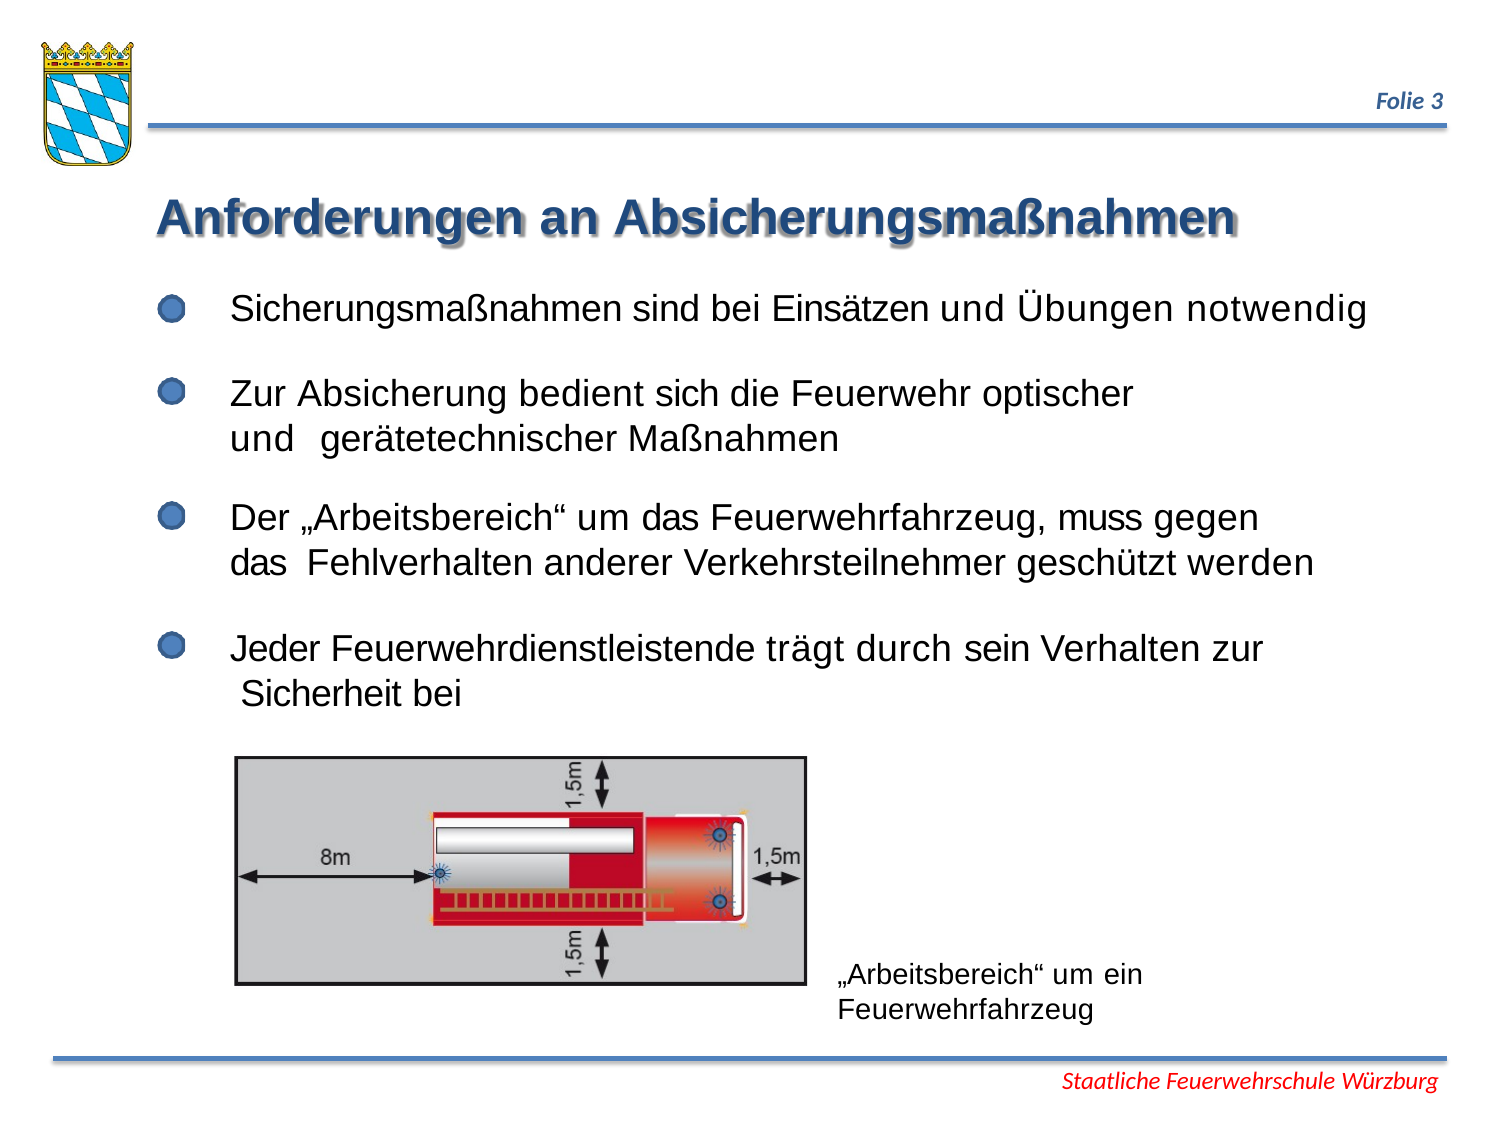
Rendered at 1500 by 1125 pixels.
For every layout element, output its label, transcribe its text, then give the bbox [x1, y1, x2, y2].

text_box [234, 753, 808, 989]
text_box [45, 1052, 1455, 1072]
text_box [157, 631, 186, 660]
text_box [157, 501, 186, 530]
text_box Folie 3 [1373, 82, 1446, 115]
text_box [157, 294, 186, 323]
picture [140, 119, 1454, 138]
footer Staatliche Feuerwehrschule Würzburg [1059, 1079, 1446, 1125]
text_box „Arbeitsbereich“ um ein Feuerwehrfahrzeug [835, 953, 1409, 1026]
text_box Sicherungsmaßnahmen sind bei Einsätzen und Übungen notwendig Zur Absicherung bedient sich die Feuerwehr optischer und gerätetechnischer Maßnahmen Der „Arbeitsbereich“ um das Feuerwehrfahrzeug, muss gegen das Fehlverhalten anderer Verkehrsteilnehmer geschützt werden Jeder Feuerwehrdienstleistende trägt durch sein Verhalten zur Sicherheit bei [227, 282, 1372, 715]
picture [41, 42, 136, 166]
title Anforderungen an Absicherungsmaßnahmen [153, 182, 1241, 373]
text_box [157, 377, 186, 406]
text_box [124, 171, 1274, 283]
